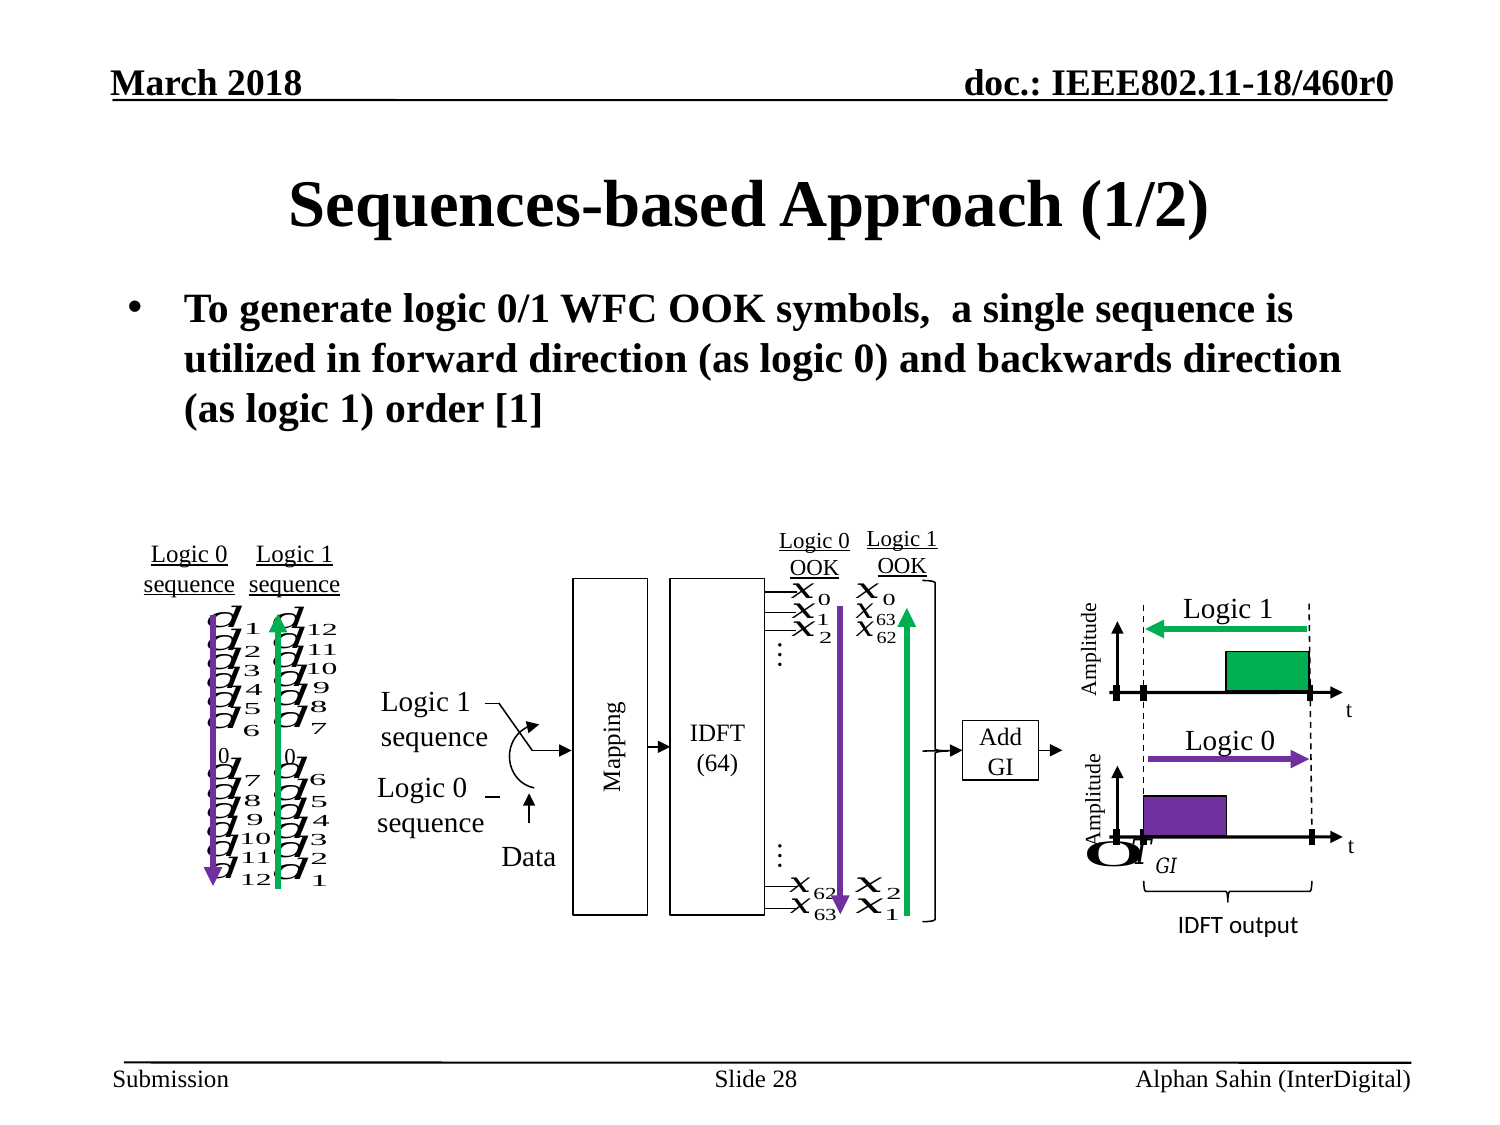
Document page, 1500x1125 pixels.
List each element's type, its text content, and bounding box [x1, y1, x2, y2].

list To generate logic 0/1 WFC OOK symbols, a single sequence is utilized in forward direction (as logic 0) and backwards direction (as logic 1) order [1] [112, 273, 1388, 345]
text_box Add GI [962, 720, 1039, 781]
text_box 0 [282, 734, 311, 777]
text_box Amplitude [1066, 587, 1108, 711]
text_box 0 [269, 734, 273, 777]
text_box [498, 702, 533, 751]
text_box [922, 580, 946, 922]
text_box IDFT output [1163, 901, 1314, 946]
text_box Logic 0 OOK [764, 518, 862, 588]
text_box t [1330, 687, 1368, 730]
text_box Data [486, 829, 572, 880]
text_box Logic 1 OOK [851, 516, 953, 586]
text_box [1225, 651, 1303, 691]
text_box Logic 1 [1168, 582, 1289, 626]
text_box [1308, 603, 1313, 688]
text_box Logic 0 sequence [128, 530, 234, 605]
text_box Logic 1 sequence [366, 674, 504, 760]
text_box Amplitude [1071, 738, 1113, 862]
text_box Logic 1 sequence [234, 530, 356, 605]
text_box Logic 0 [1170, 713, 1291, 758]
text_box [1148, 796, 1227, 836]
title Sequences-based Approach (1/2) [112, 112, 1388, 273]
text_box t [1333, 823, 1370, 866]
text_box [509, 759, 539, 789]
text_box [1308, 705, 1313, 829]
text_box [1143, 880, 1312, 901]
text_box … [803, 625, 816, 685]
text_box Mapping [572, 578, 648, 916]
slide_number Slide 28 [712, 1061, 800, 1123]
text_box Logic 0 sequence [362, 761, 500, 846]
text_box IDFT (64) [670, 578, 765, 916]
text_box … [803, 826, 816, 886]
text_box 0 [218, 732, 245, 776]
text_box 0 [203, 732, 208, 776]
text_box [763, 591, 799, 909]
